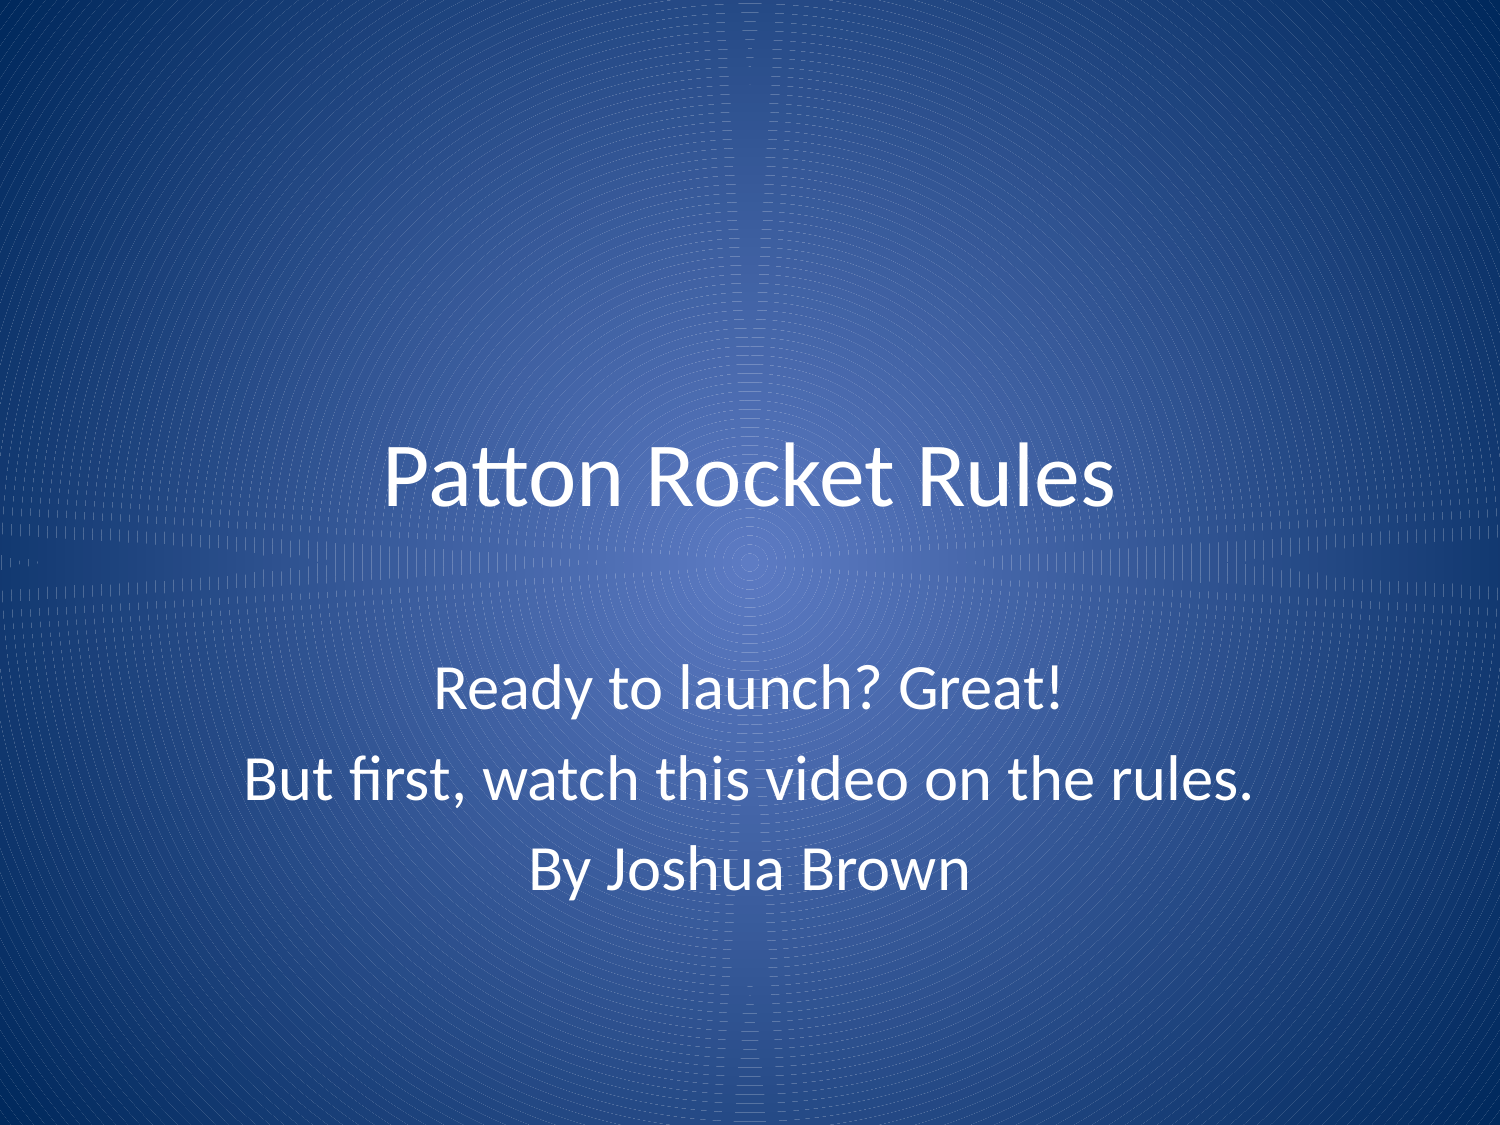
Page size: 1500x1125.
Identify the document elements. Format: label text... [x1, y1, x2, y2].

subtitle Ready to launch? Great! But first, watch this video on the rules. By Joshua Brown [225, 637, 1275, 925]
title Patton Rocket Rules [112, 349, 1388, 591]
